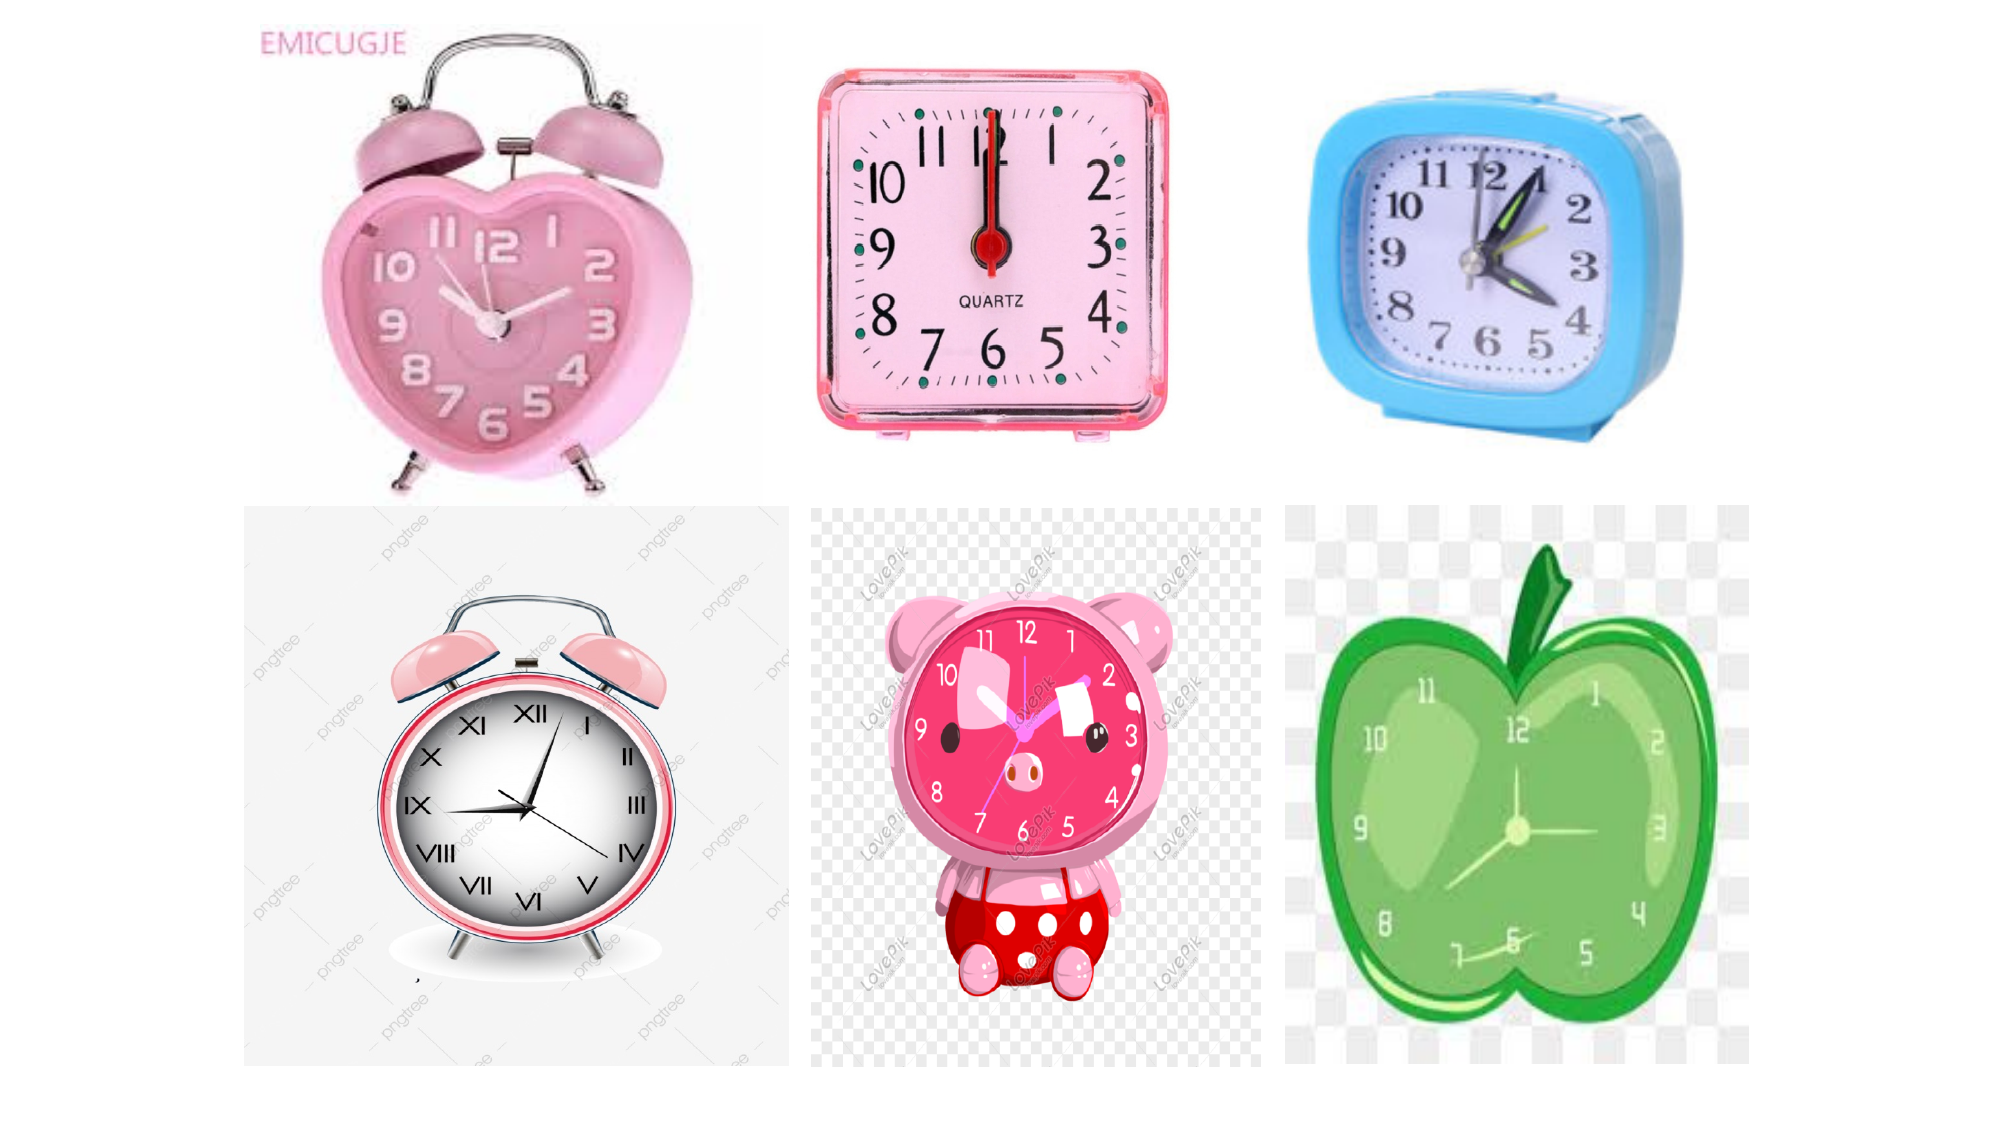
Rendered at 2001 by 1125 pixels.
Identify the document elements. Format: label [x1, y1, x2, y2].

picture [244, 0, 1262, 1067]
picture [1246, 24, 1749, 1064]
